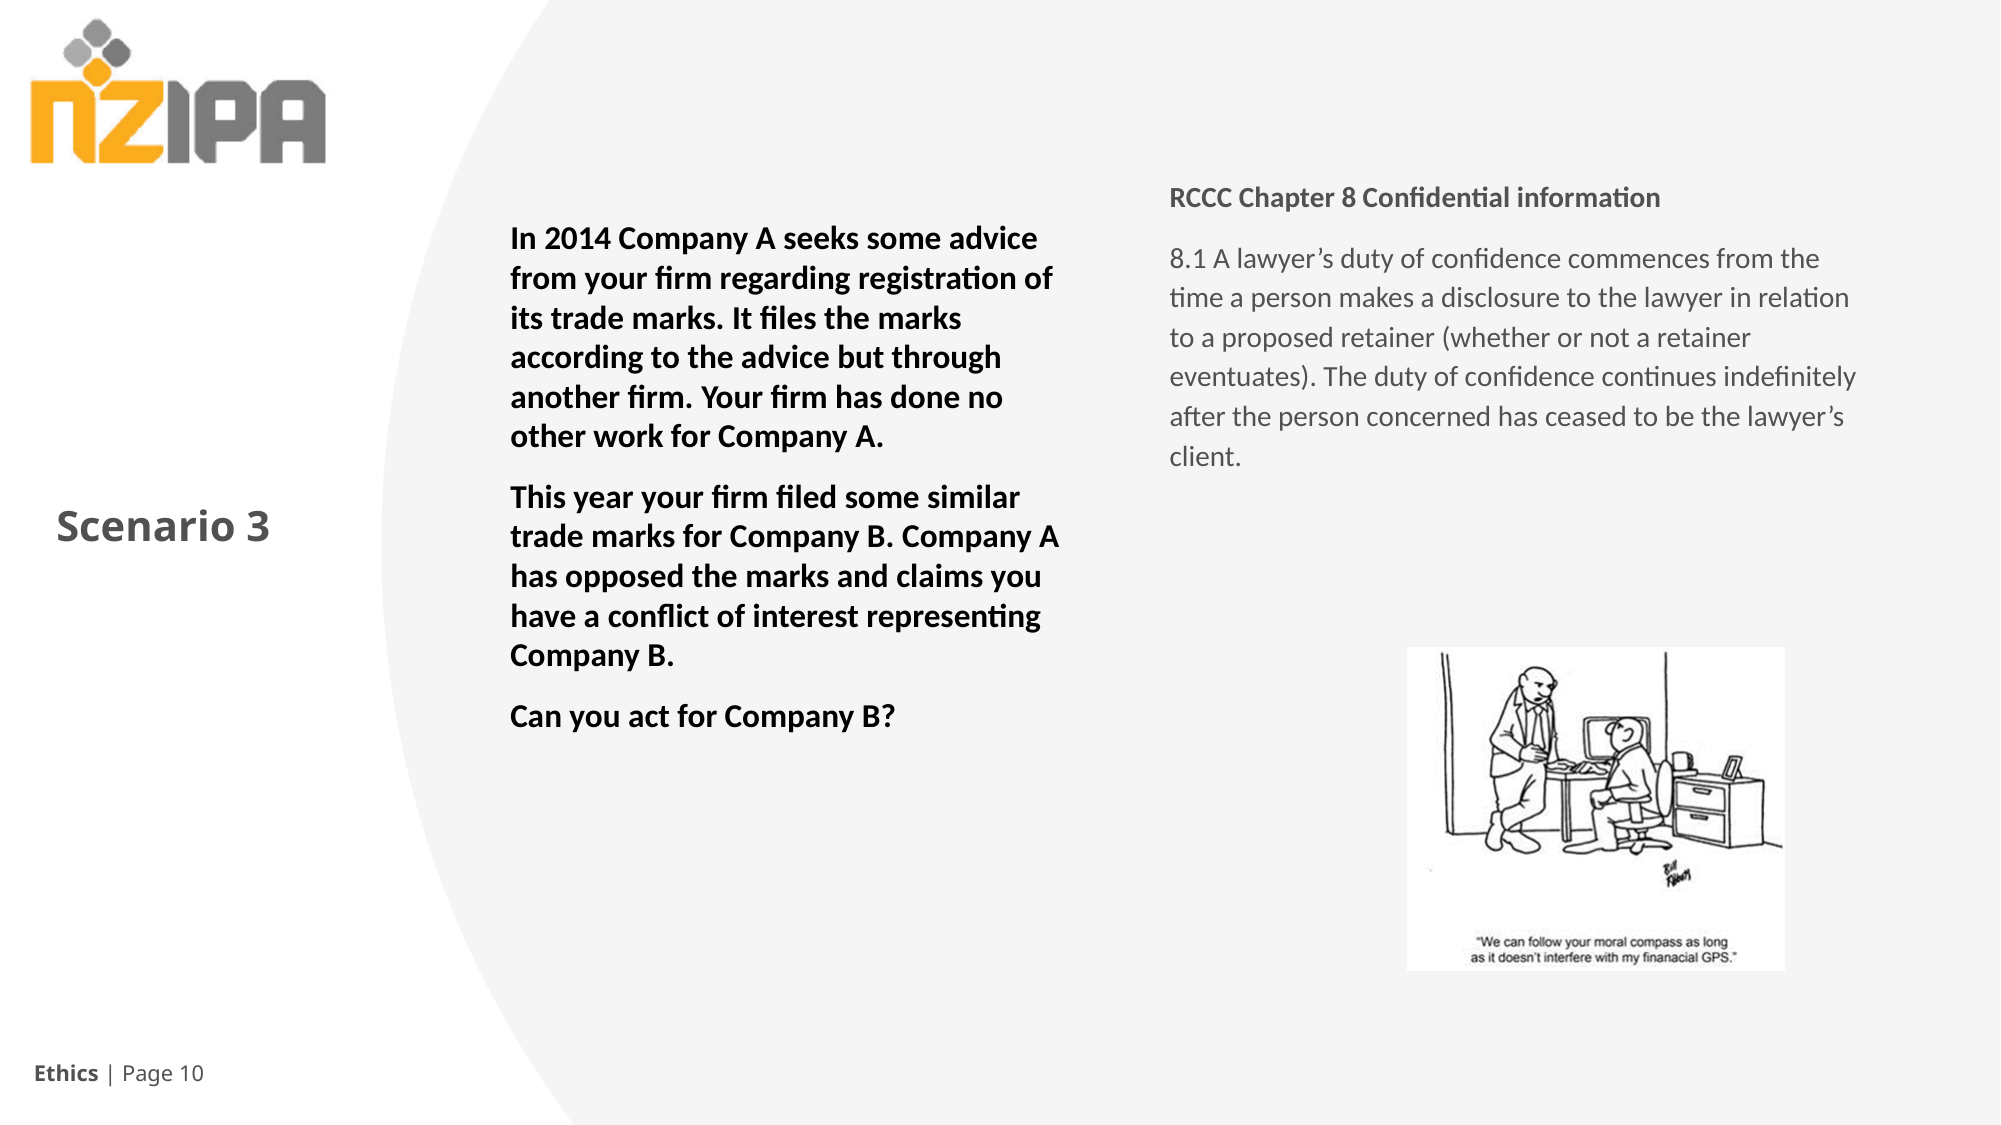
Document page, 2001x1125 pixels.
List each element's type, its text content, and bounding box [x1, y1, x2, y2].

picture [1407, 647, 1785, 971]
list RCCC Chapter 8 Confidential information 8.1 A lawyer’s duty of confidence commences from the time a person makes a disclosure to the lawyer in relation to a proposed retainer (whether or not a retainer eventuates). The duty of confidence continues indefinitely after the person concerned has ceased to be the lawyer’s client. [1154, 166, 1895, 959]
picture [0, 0, 344, 214]
list In 2014 Company A seeks some advice from your firm regarding registration of its trade marks. It files the marks according to the advice but through another firm. Your firm has done no other work for Company A. This year your firm filed some similar trade marks for Company B. Company A has opposed the marks and claims you have a conflict of interest representing Company B. Can you act for Company B? [495, 209, 1081, 905]
list Scenario 3 [41, 502, 378, 563]
slide_number Ethics | Page 10 [18, 1044, 469, 1105]
